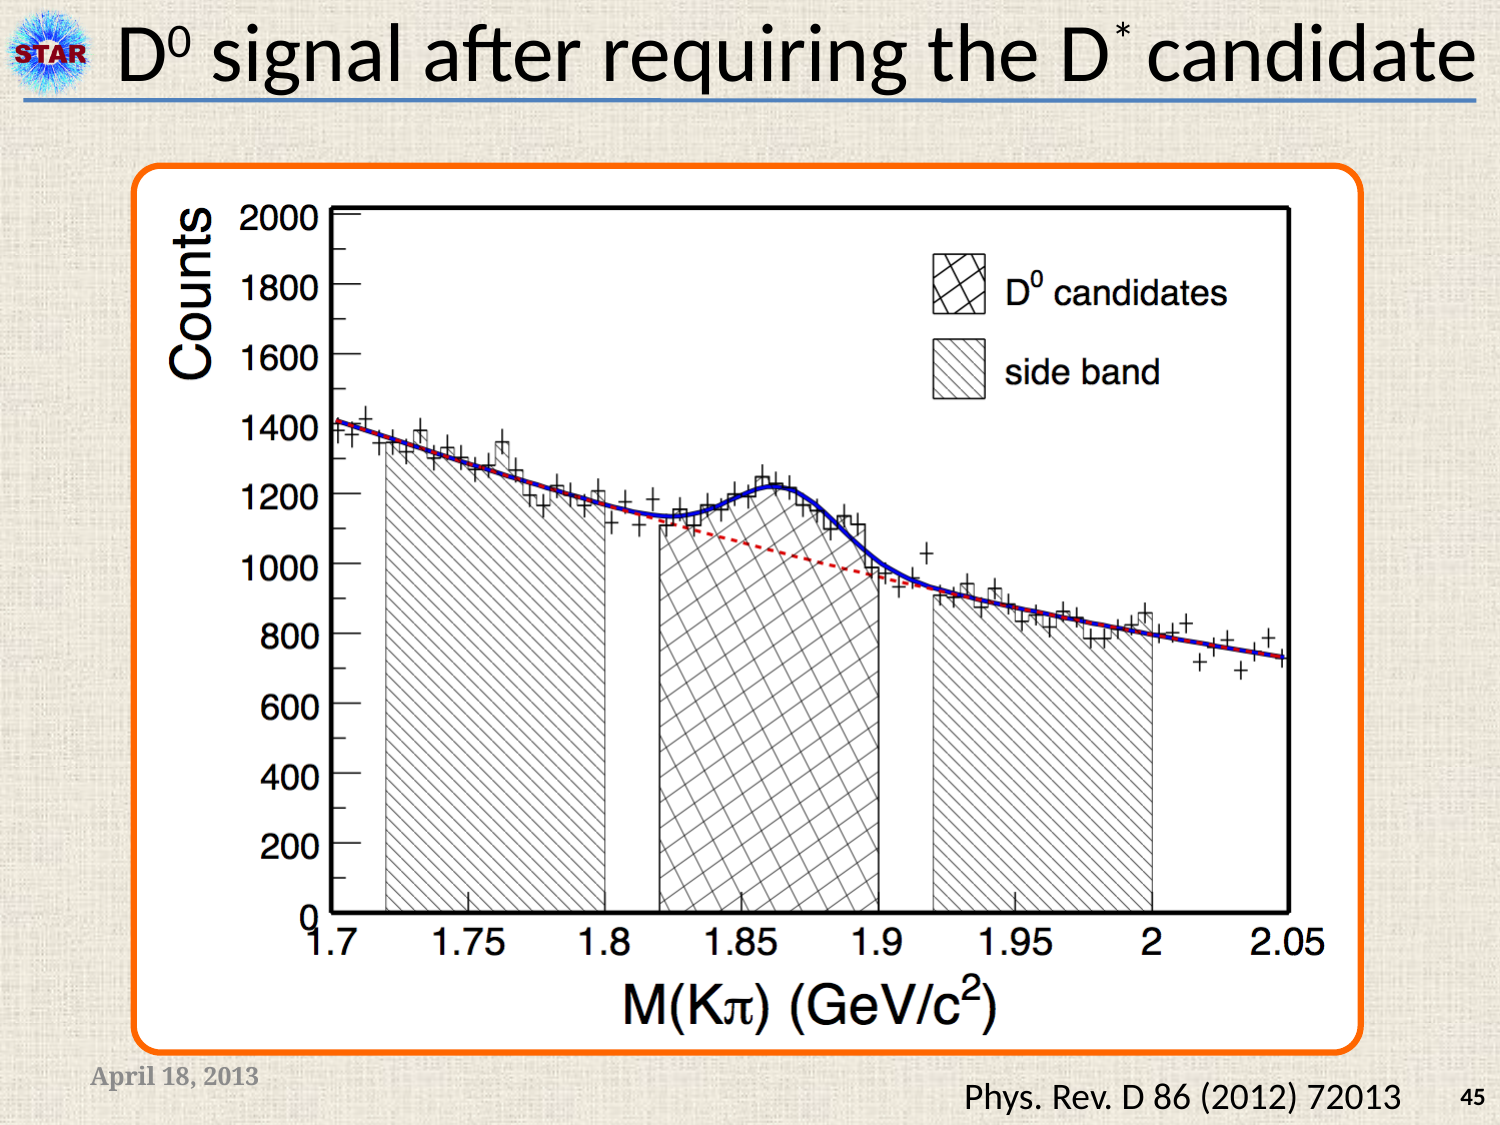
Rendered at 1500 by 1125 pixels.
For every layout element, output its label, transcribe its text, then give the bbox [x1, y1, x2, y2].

picture [154, 192, 1336, 1040]
picture [0, 0, 117, 105]
title D0 signal after requiring the D* candidate [75, 0, 1500, 143]
text_box Phys. Rev. D 86 (2012) 72013 [949, 1064, 1417, 1125]
text_box [0, 116, 1500, 1125]
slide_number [75, 1037, 425, 1113]
slide_number 45 [1150, 1066, 1500, 1125]
